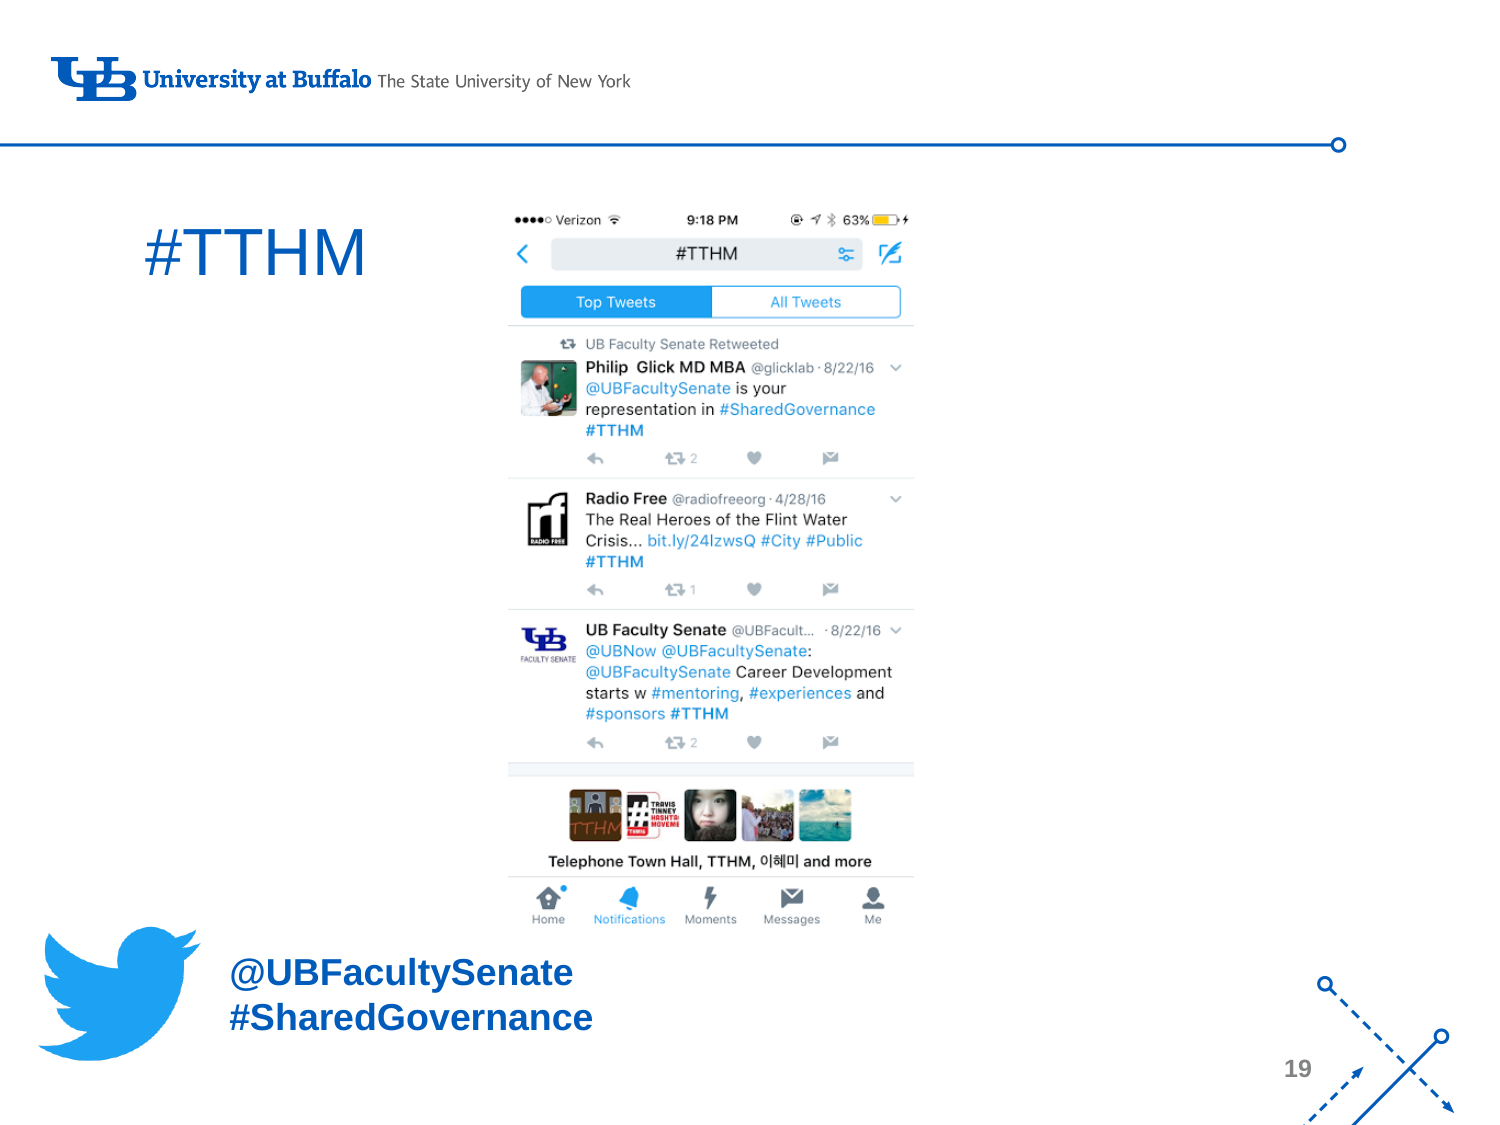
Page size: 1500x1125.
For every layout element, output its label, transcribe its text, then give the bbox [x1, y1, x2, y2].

title #TTHM [130, 192, 440, 297]
picture [0, 0, 1500, 1125]
text_box @UBFacultySenate #SharedGovernance [214, 940, 609, 1046]
